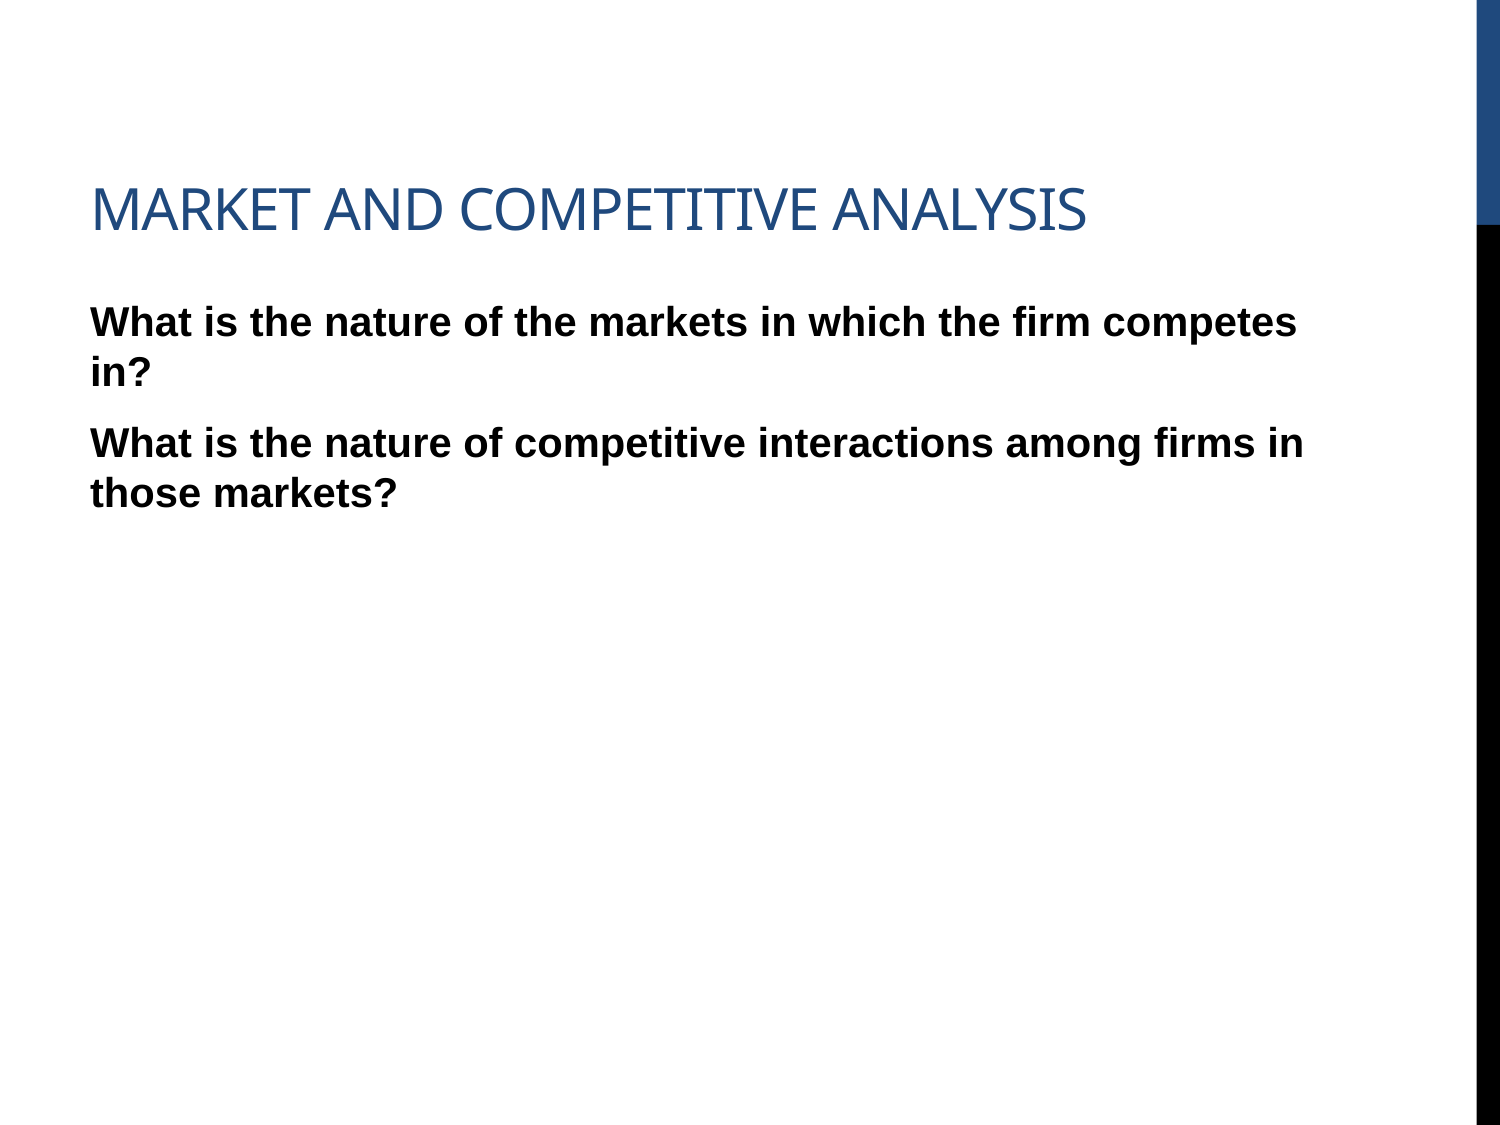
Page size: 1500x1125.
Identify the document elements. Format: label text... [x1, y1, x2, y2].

title Market and competitive analysis [75, 25, 1325, 250]
list What is the nature of the markets in which the firm competes in? What is the nature of competitive interactions among firms in those markets? [75, 287, 1325, 1005]
